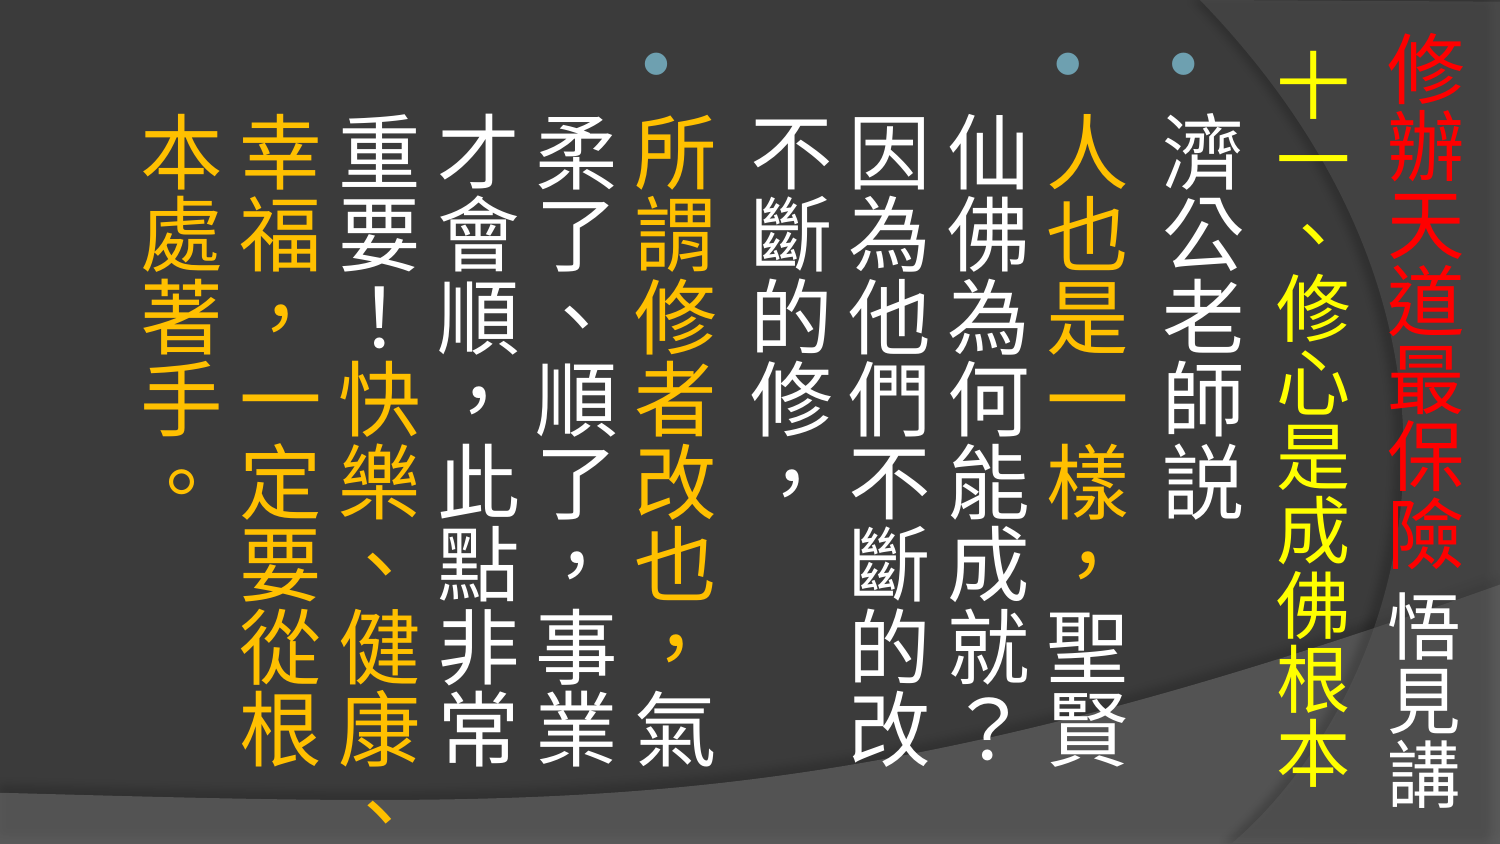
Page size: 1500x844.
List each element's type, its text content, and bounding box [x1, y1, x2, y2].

list 十一、修心是成佛根本 濟公老師説 人也是一樣，聖賢仙佛為何能成就？因為他們不斷的改不斷的修， 所謂修者改也，氣柔了、順了，事業才會順，此點非常重要！快樂、健康、幸福，一定要從根本處著手。 [29, 27, 1365, 820]
title 修辦天道最保險 悟見講 [1364, 21, 1483, 820]
